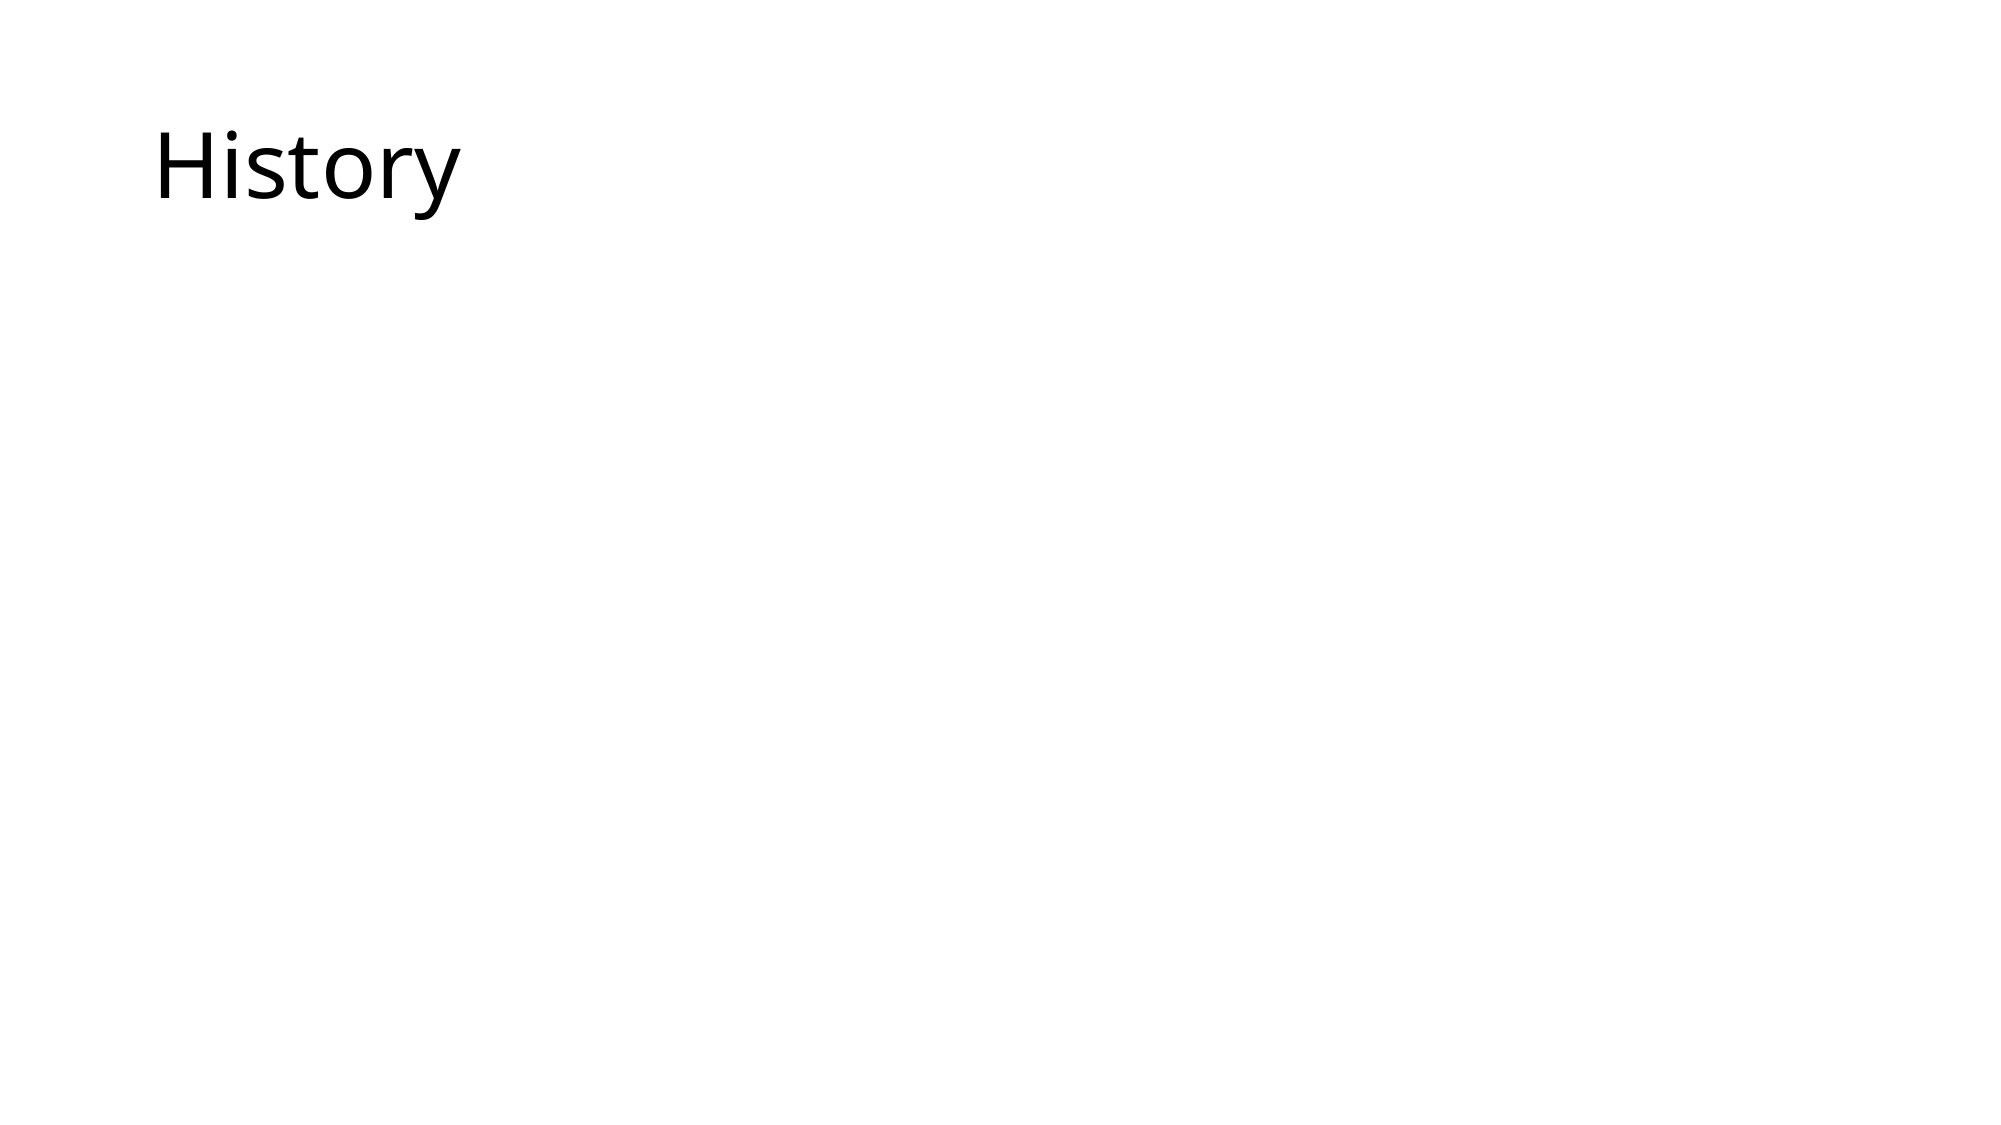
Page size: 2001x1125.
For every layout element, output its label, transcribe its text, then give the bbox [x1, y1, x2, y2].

title History [137, 59, 1863, 278]
